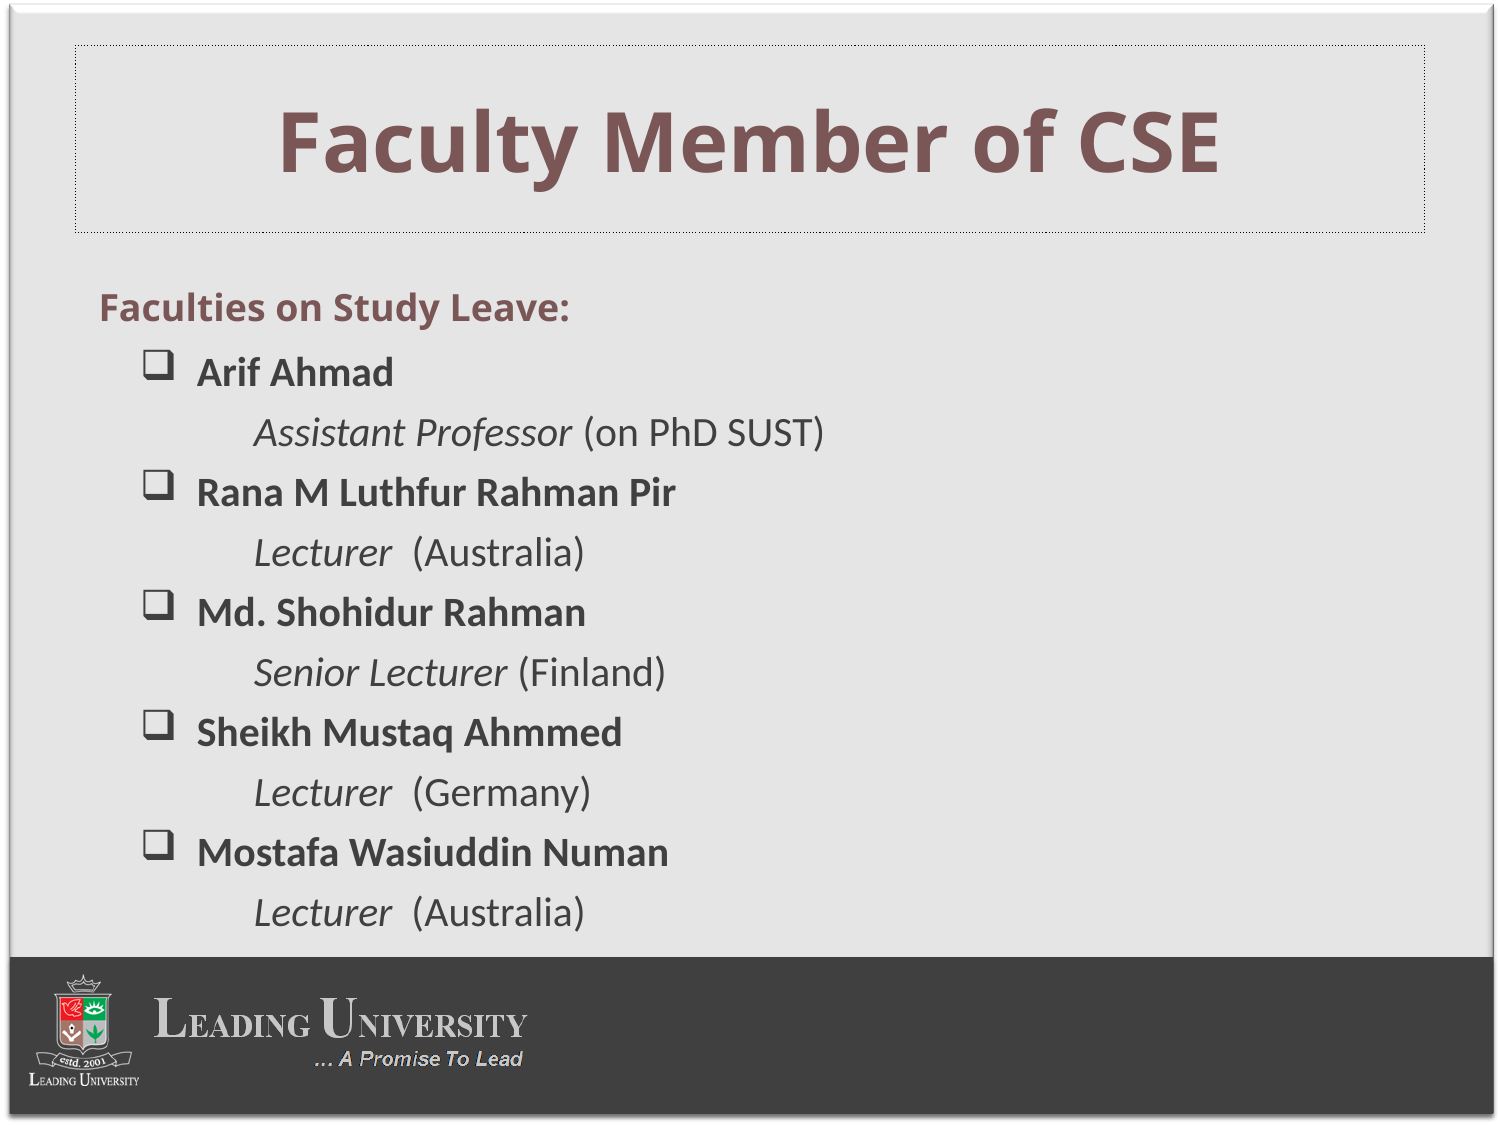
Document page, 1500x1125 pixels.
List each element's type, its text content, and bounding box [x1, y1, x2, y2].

text_box Faculties on Study Leave: [83, 276, 595, 337]
text_box Arif Ahmad Assistant Professor (on PhD SUST) Rana M Luthfur Rahman Pir Lecturer (Australia) Md. Shohidur Rahman Senior Lecturer (Finland) Sheikh Mustaq Ahmmed Lecturer (Germany) Mostafa Wasiuddin Numan Lecturer (Australia) [124, 337, 1388, 1088]
picture [0, 0, 1500, 1125]
title Faculty Member of CSE [75, 45, 1425, 233]
